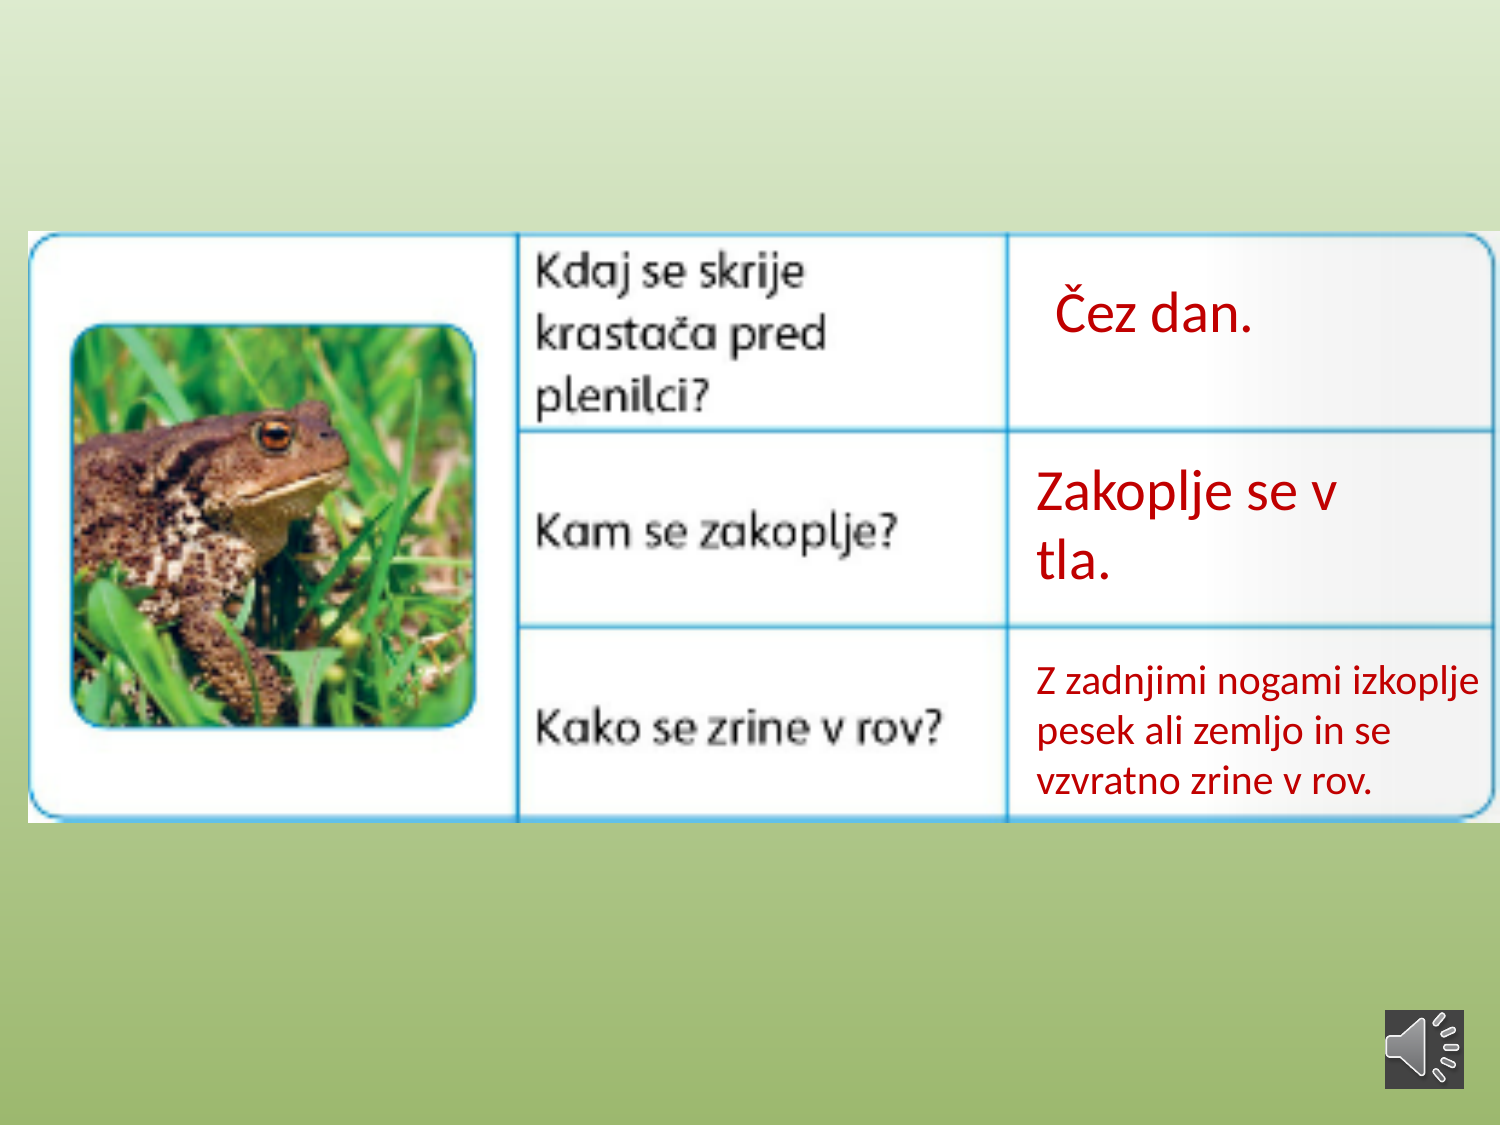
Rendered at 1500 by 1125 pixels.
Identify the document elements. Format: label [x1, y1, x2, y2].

picture [1384, 1009, 1465, 1090]
list [28, 231, 1500, 823]
